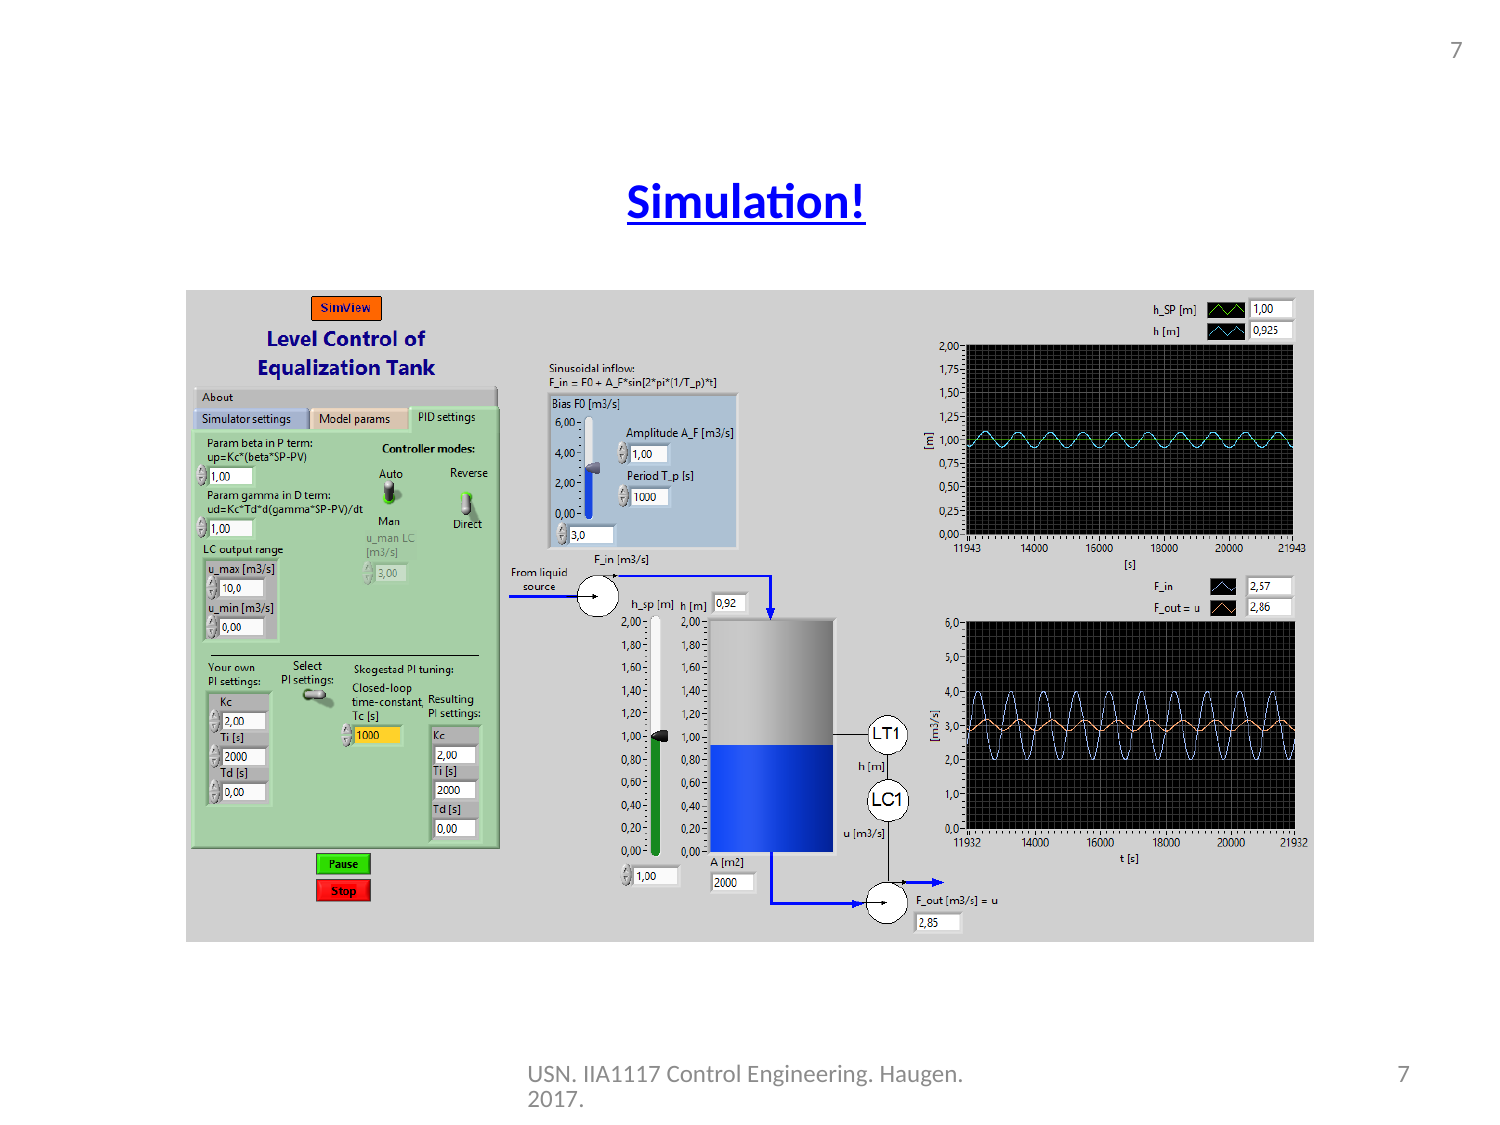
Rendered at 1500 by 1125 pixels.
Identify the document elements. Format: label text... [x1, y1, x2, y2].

slide_number 7 [1074, 1042, 1425, 1103]
text_box Simulation! [95, 160, 1397, 236]
picture [185, 290, 1315, 942]
footer USN. IIA1117 Control Engineering. Haugen. 2017. [512, 1042, 988, 1103]
text_box 7 [1399, 19, 1478, 79]
